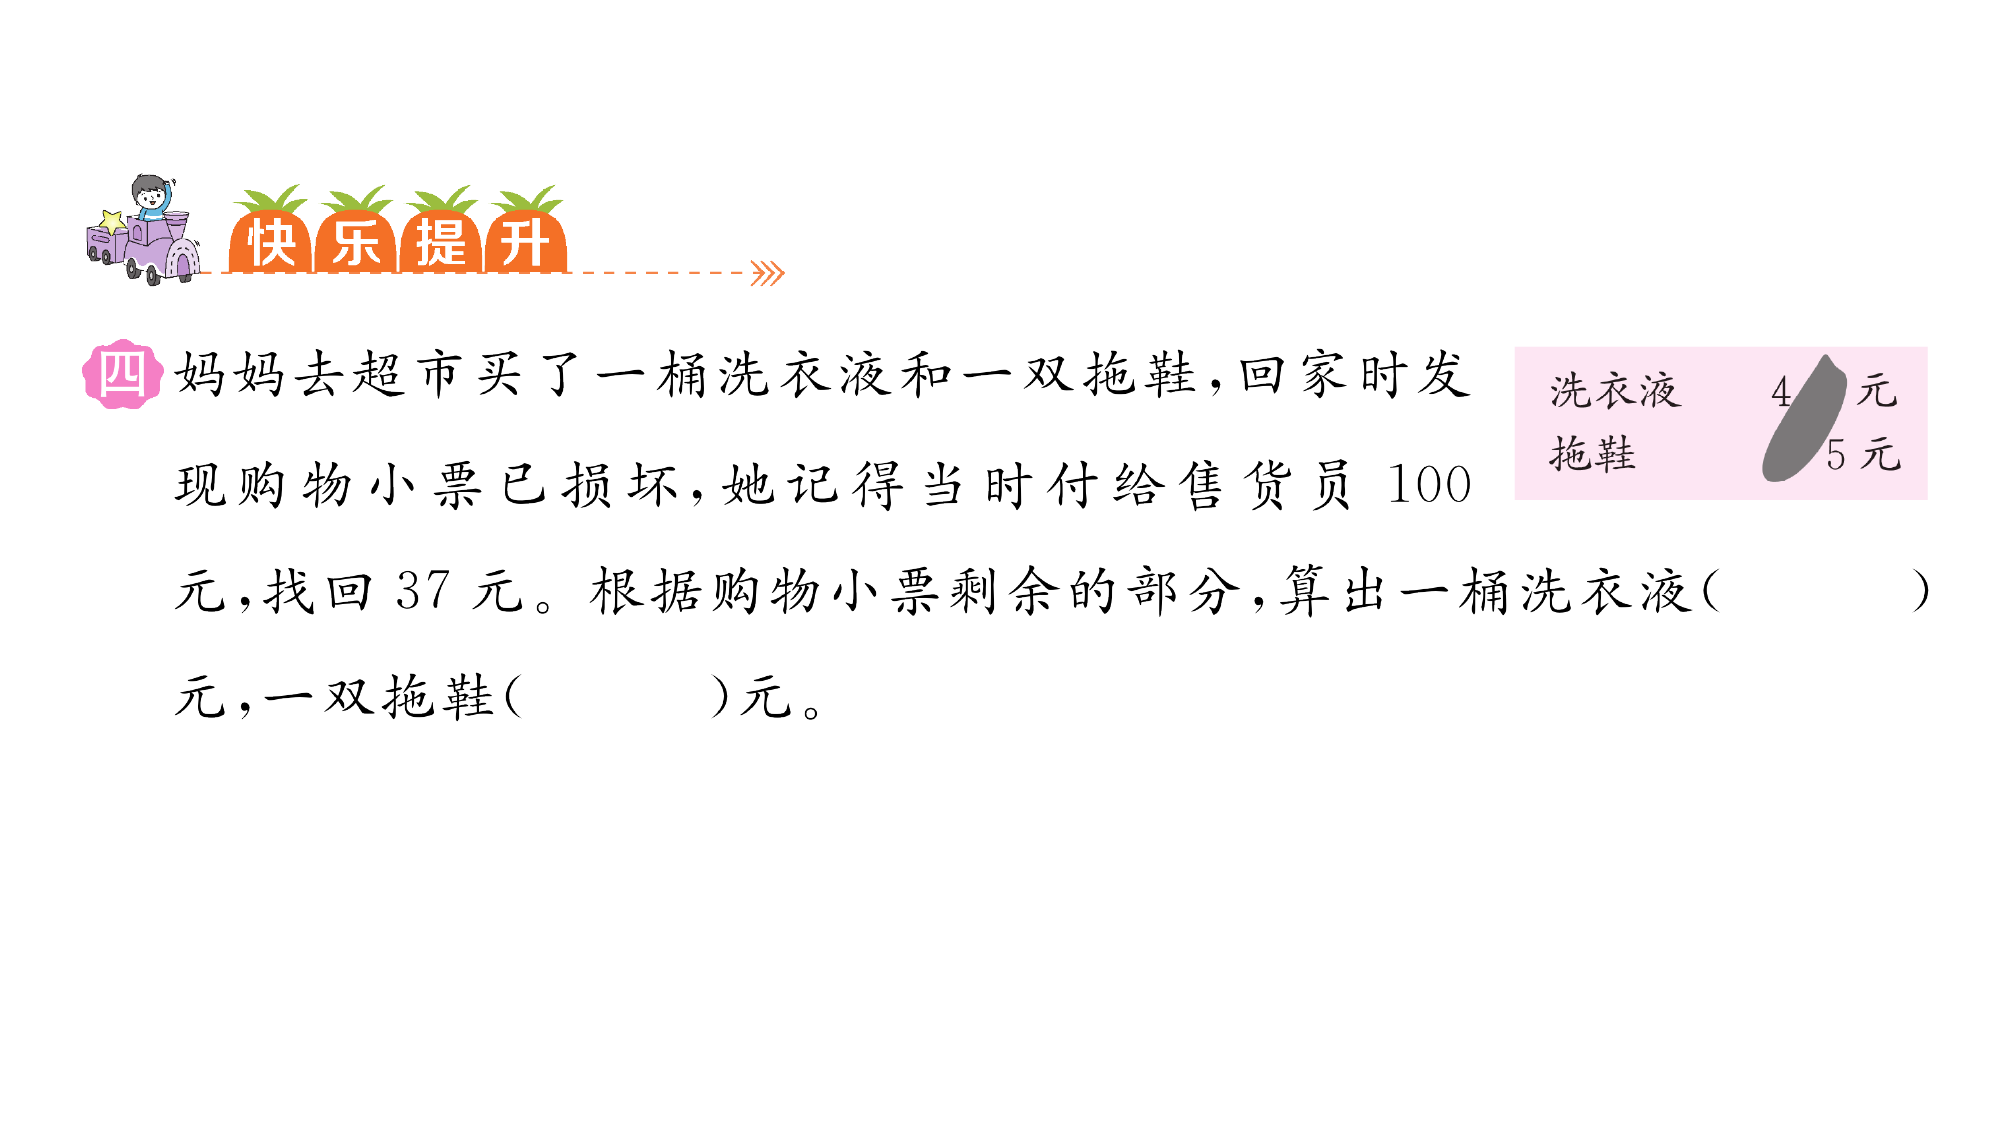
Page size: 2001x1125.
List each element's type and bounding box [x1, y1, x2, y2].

picture [78, 160, 1969, 740]
